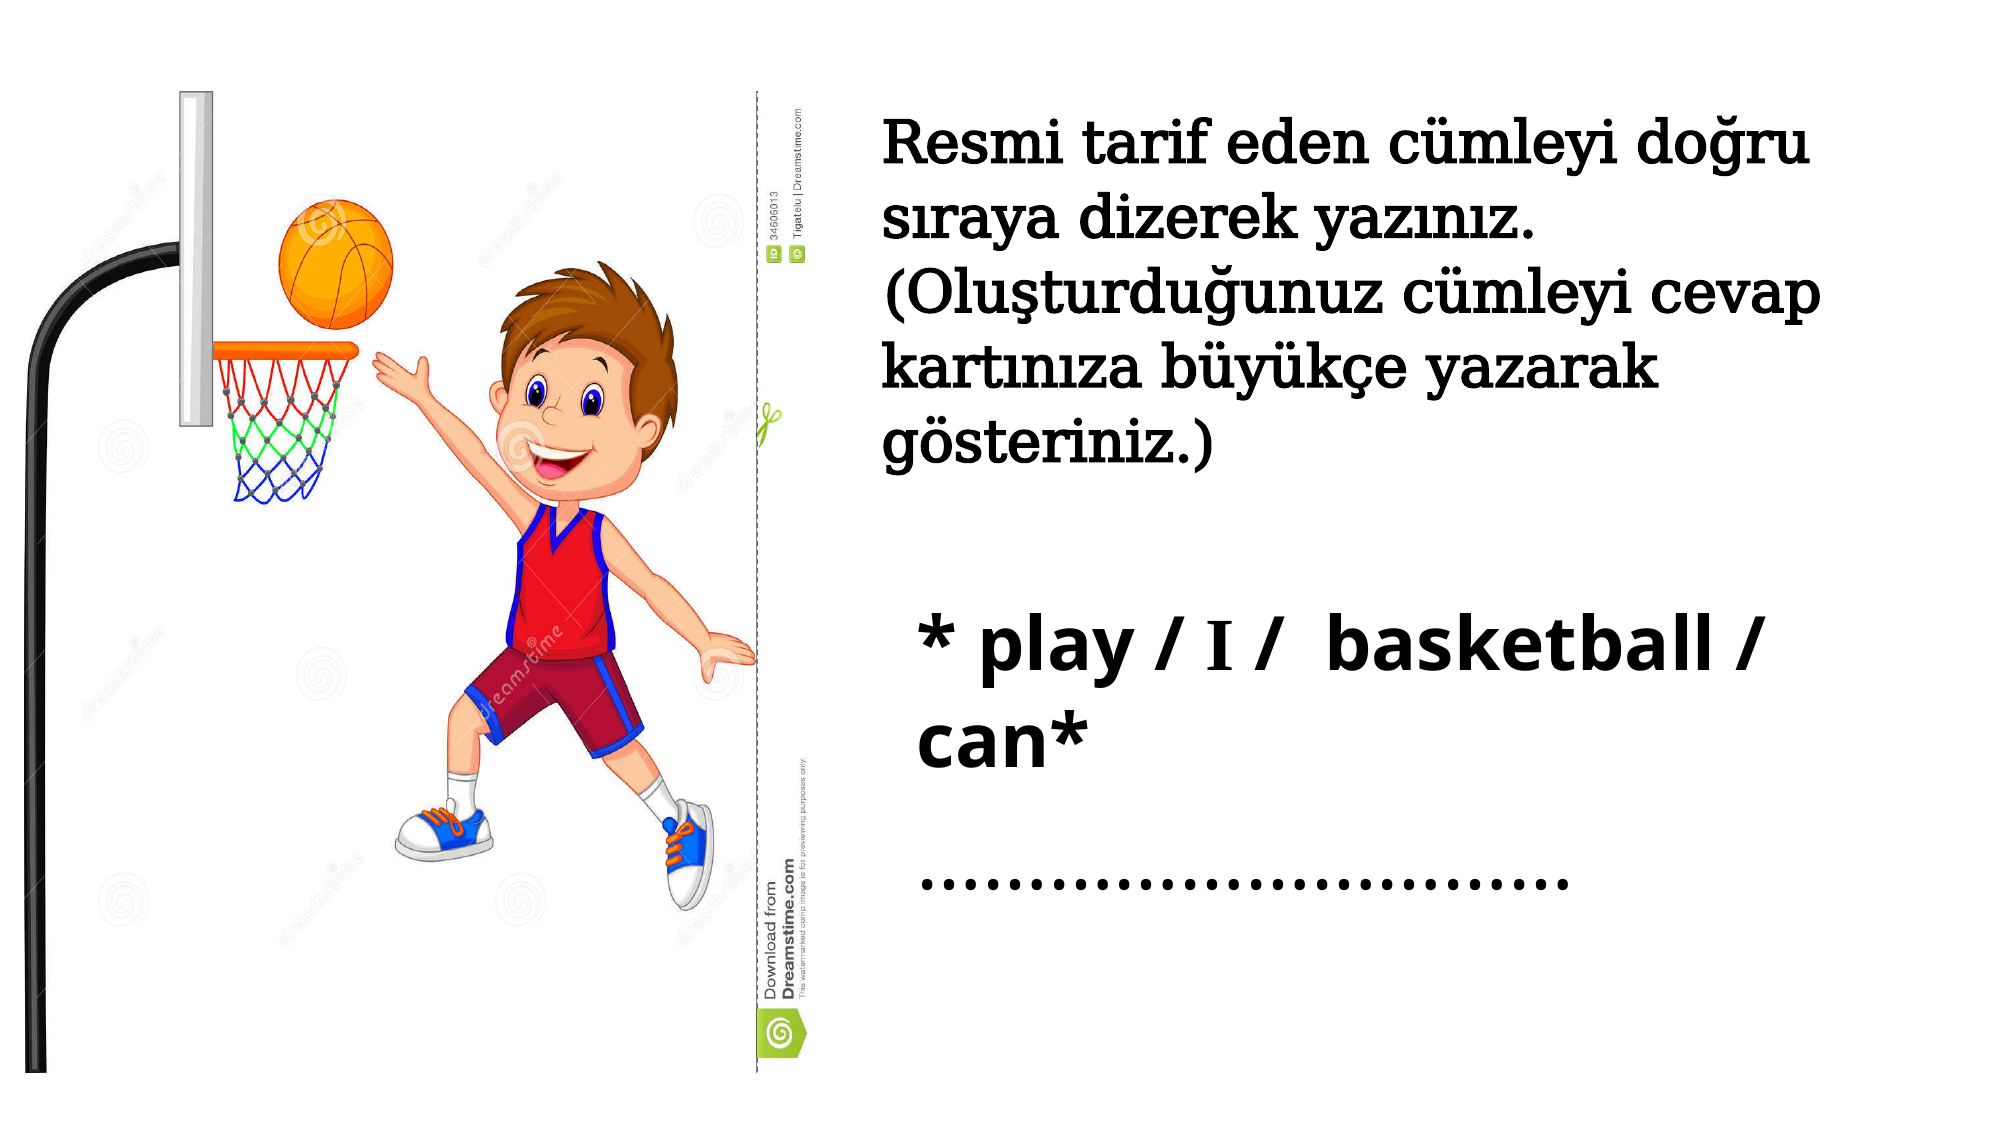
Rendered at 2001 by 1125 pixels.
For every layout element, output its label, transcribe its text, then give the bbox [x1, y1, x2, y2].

picture [24, 91, 815, 1073]
text_box * play / I / basketball / can* ………………………… [902, 582, 1902, 914]
text_box Resmi tarif eden cümleyi doğru sıraya dizerek yazınız. (Oluşturduğunuz cümleyi cevap kartınıza büyükçe yazarak gösteriniz.) [866, 91, 1867, 481]
